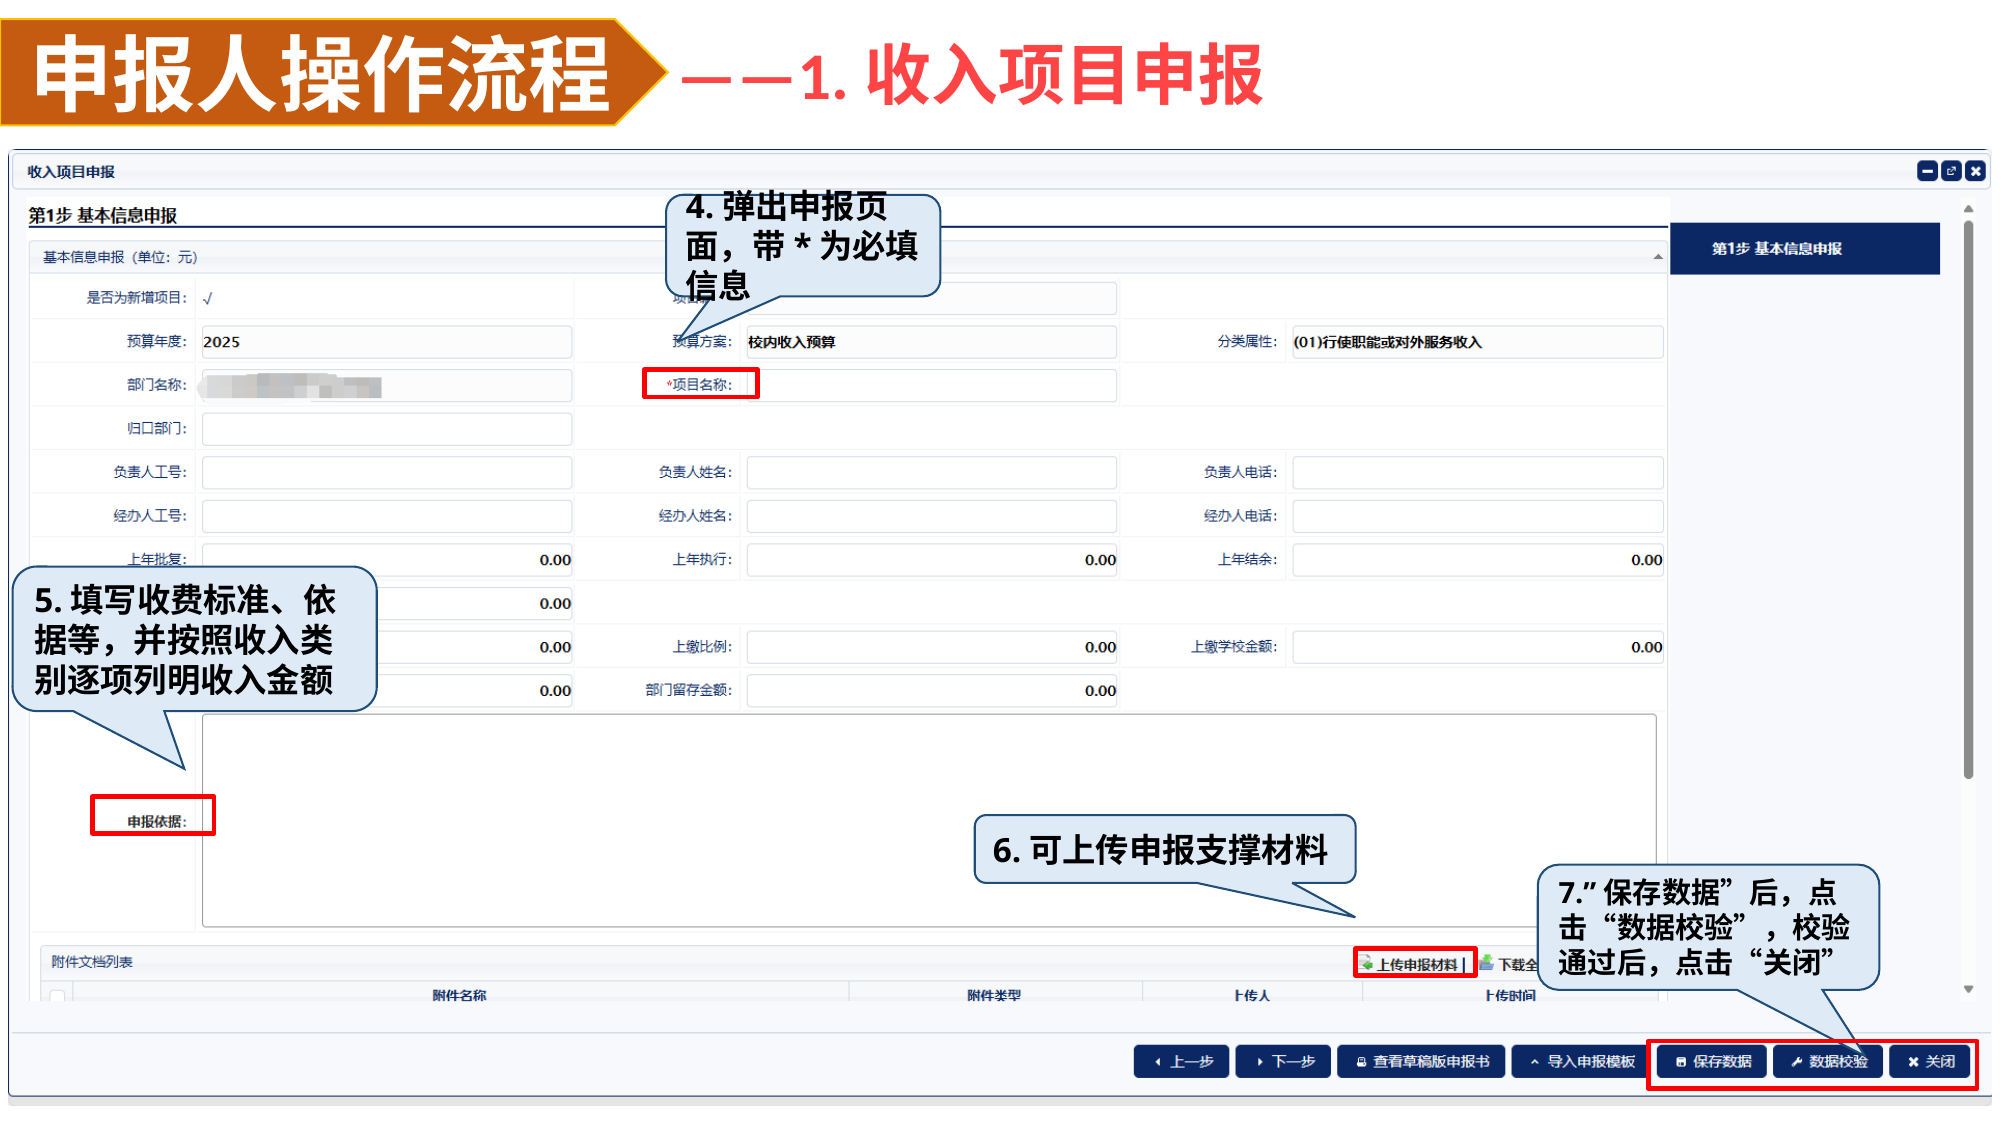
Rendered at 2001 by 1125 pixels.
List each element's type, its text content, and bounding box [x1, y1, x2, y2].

text_box ——1.收入项目申报 [661, 25, 1281, 121]
picture [7, 149, 1992, 1106]
text_box 申报人操作流程 [0, 18, 661, 127]
